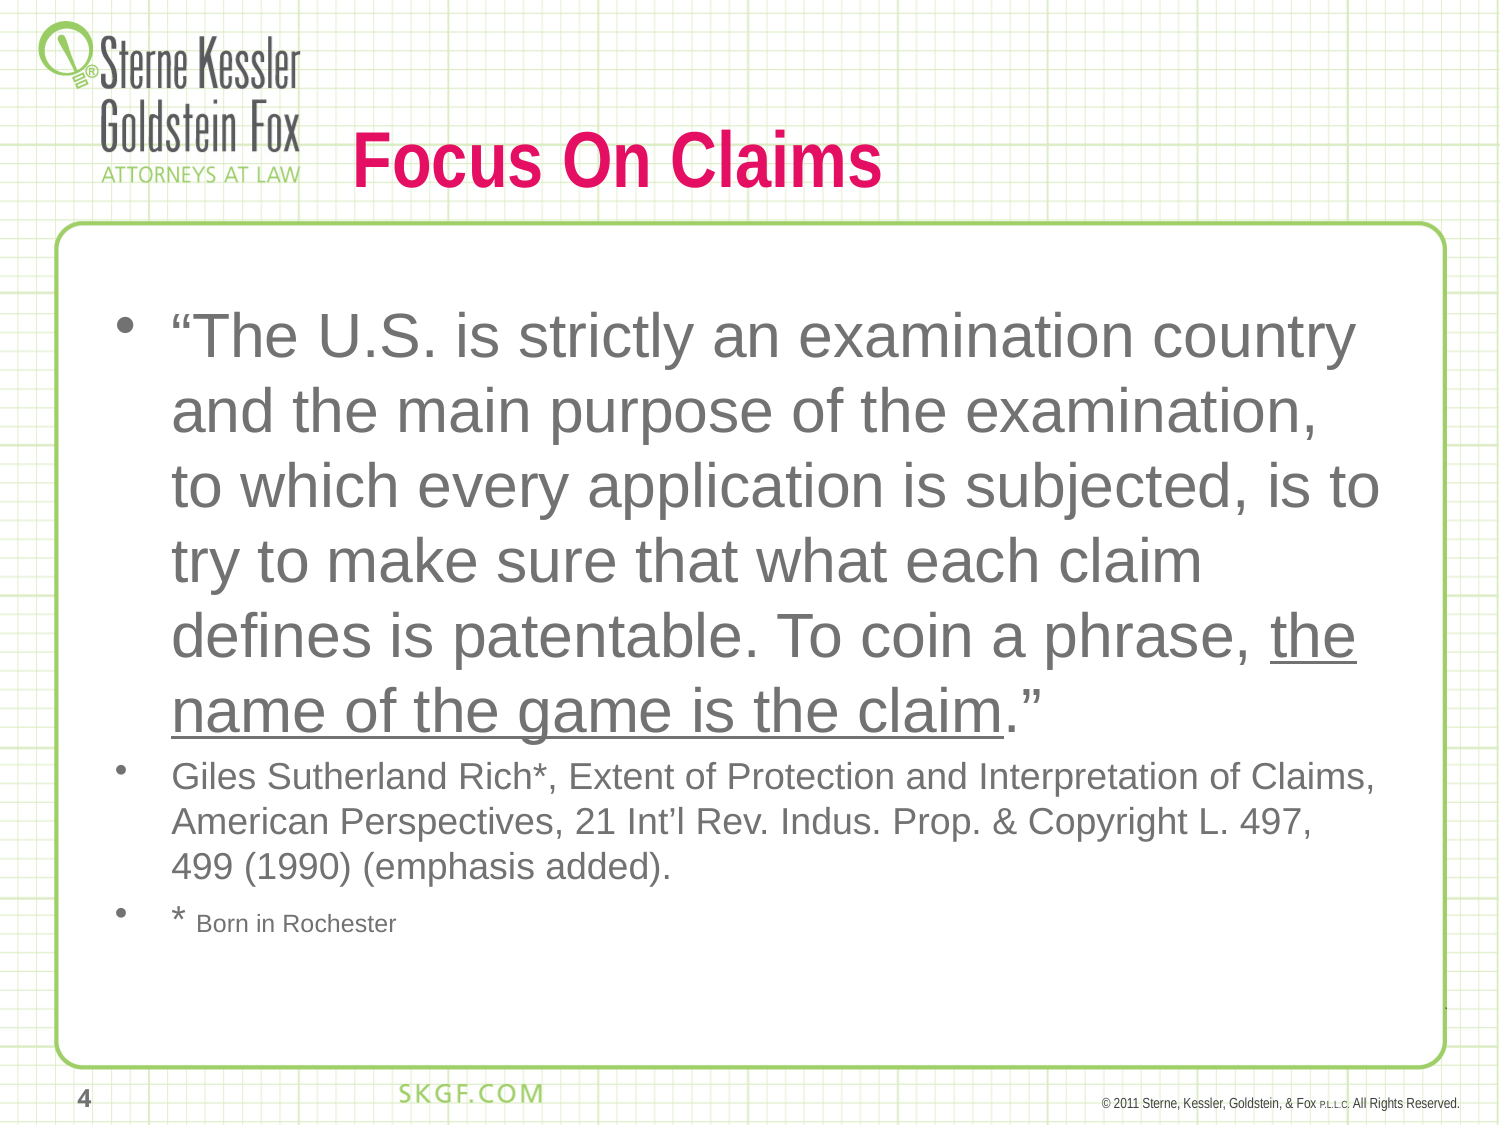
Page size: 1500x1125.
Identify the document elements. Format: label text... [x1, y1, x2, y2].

slide_number 4 [62, 1074, 125, 1125]
title Focus On Claims [337, 87, 1450, 225]
list “The U.S. is strictly an examination country and the main purpose of the examination, to which every application is subjected, is to try to make sure that what each claim defines is patentable. To coin a phrase, the name of the game is the claim.” Giles Sutherland Rich*, Extent of Protection and Interpretation of Claims, American Perspectives, 21 Int’l Rev. Indus. Prop. & Copyright L. 497, 499 (1990) (emphasis added). * Born in Rochester [99, 287, 1400, 1038]
picture [0, 0, 1500, 1125]
